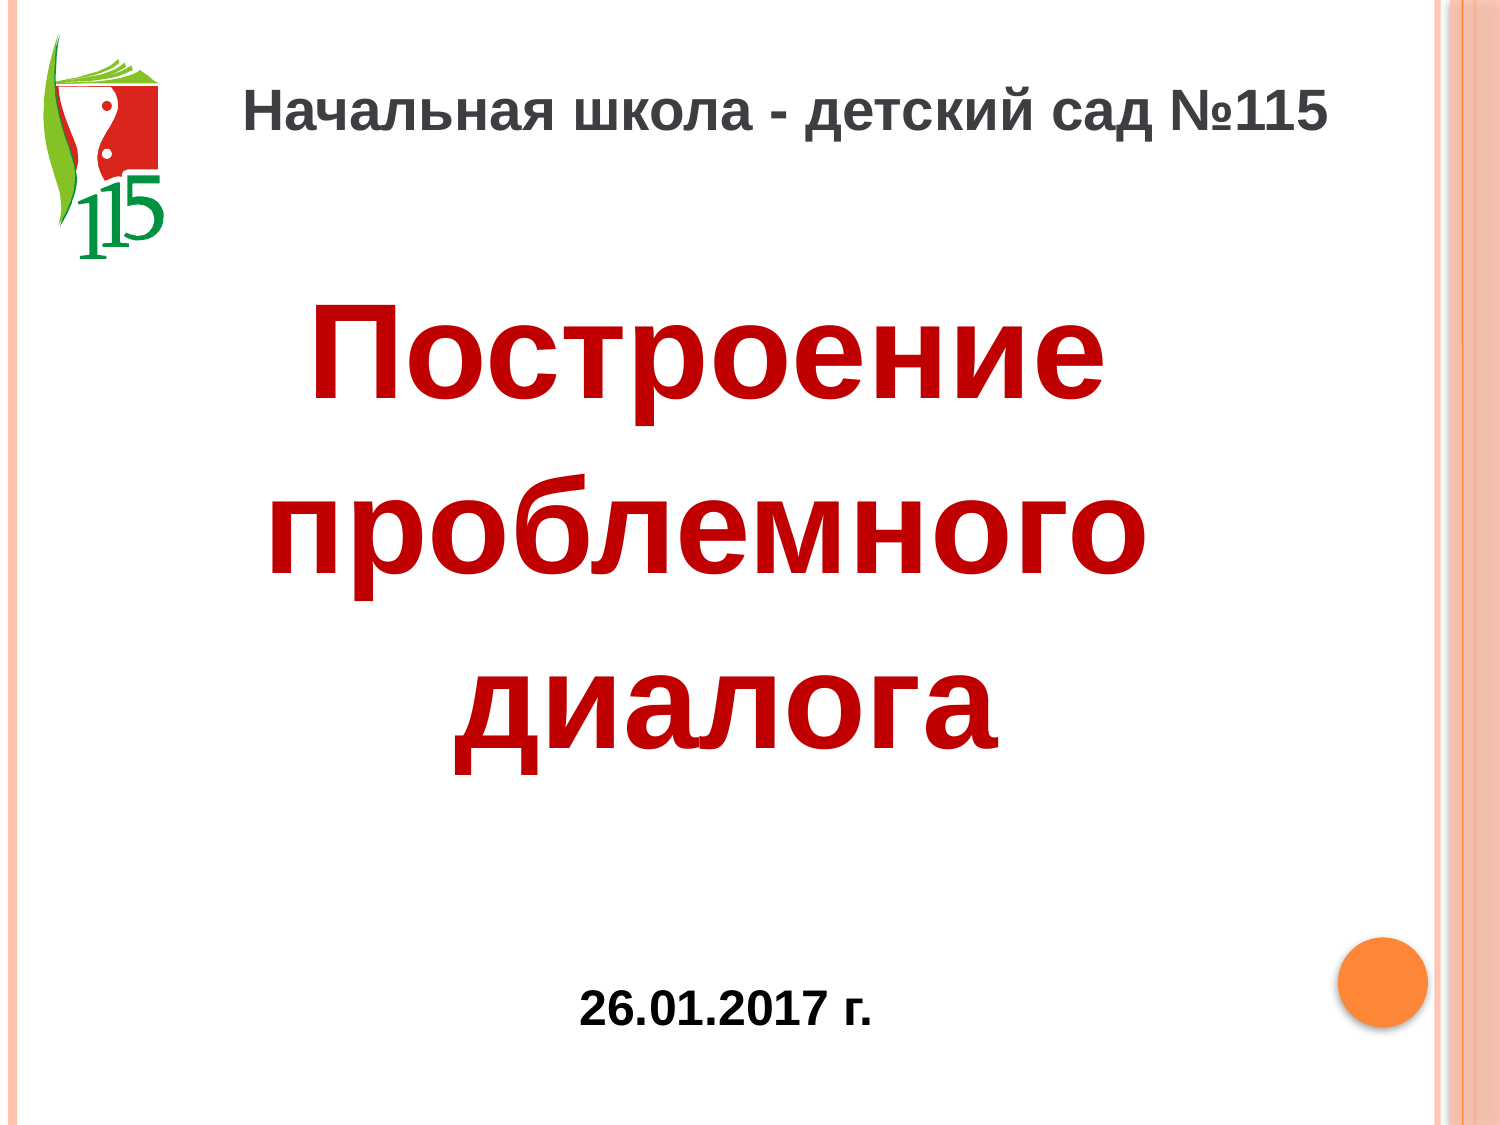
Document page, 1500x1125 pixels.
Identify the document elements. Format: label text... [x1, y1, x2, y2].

text_box Начальная школа - детский сад №115 [183, 64, 1389, 150]
list Построение проблемного диалога 26.01.2017 г. [29, 255, 1424, 1059]
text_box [40, 30, 172, 268]
